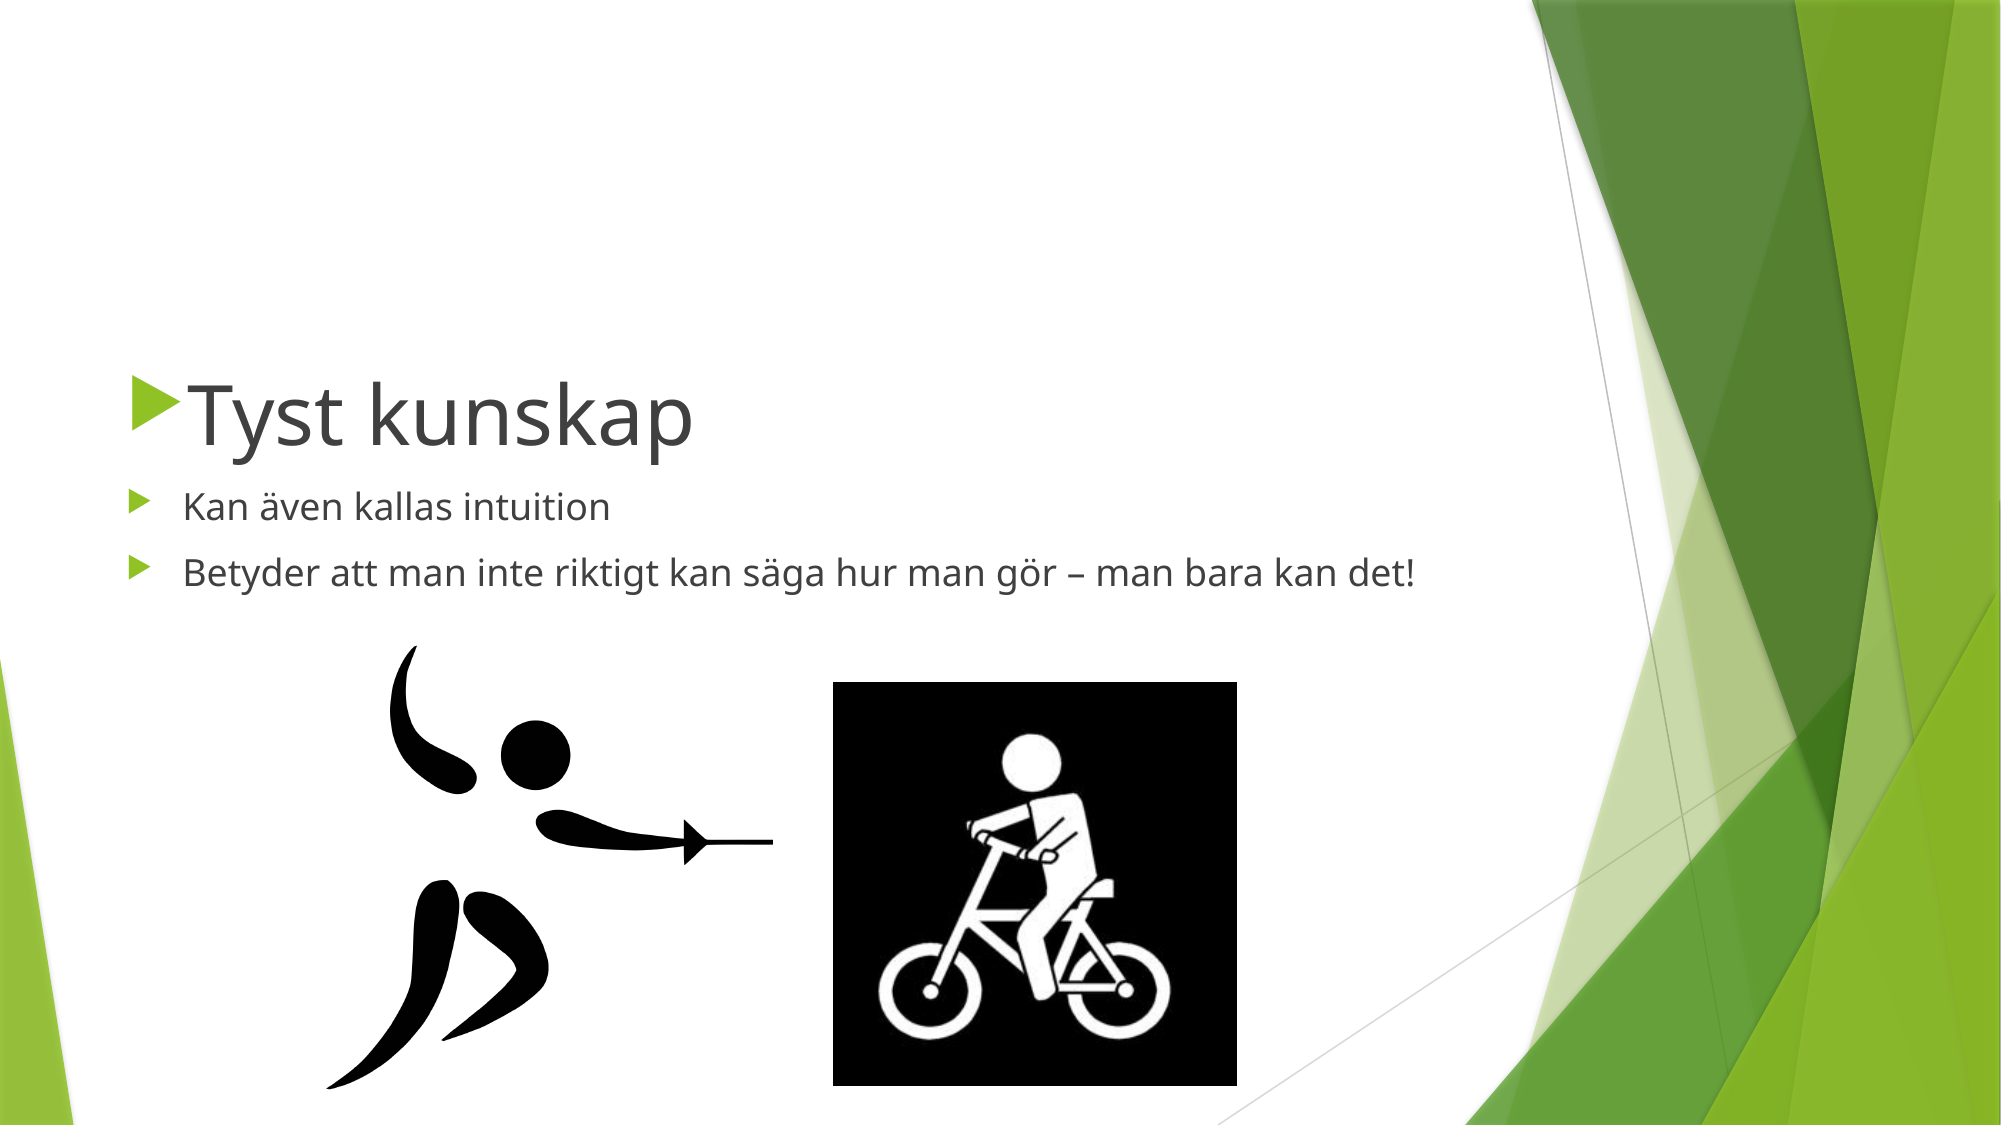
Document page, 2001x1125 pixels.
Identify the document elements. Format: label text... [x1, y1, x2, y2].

picture [832, 681, 1237, 1086]
picture [297, 631, 773, 1107]
list Tyst kunskap Kan även kallas intuition Betyder att man inte riktigt kan säga hur man gör – man bara kan det! [111, 354, 1522, 992]
